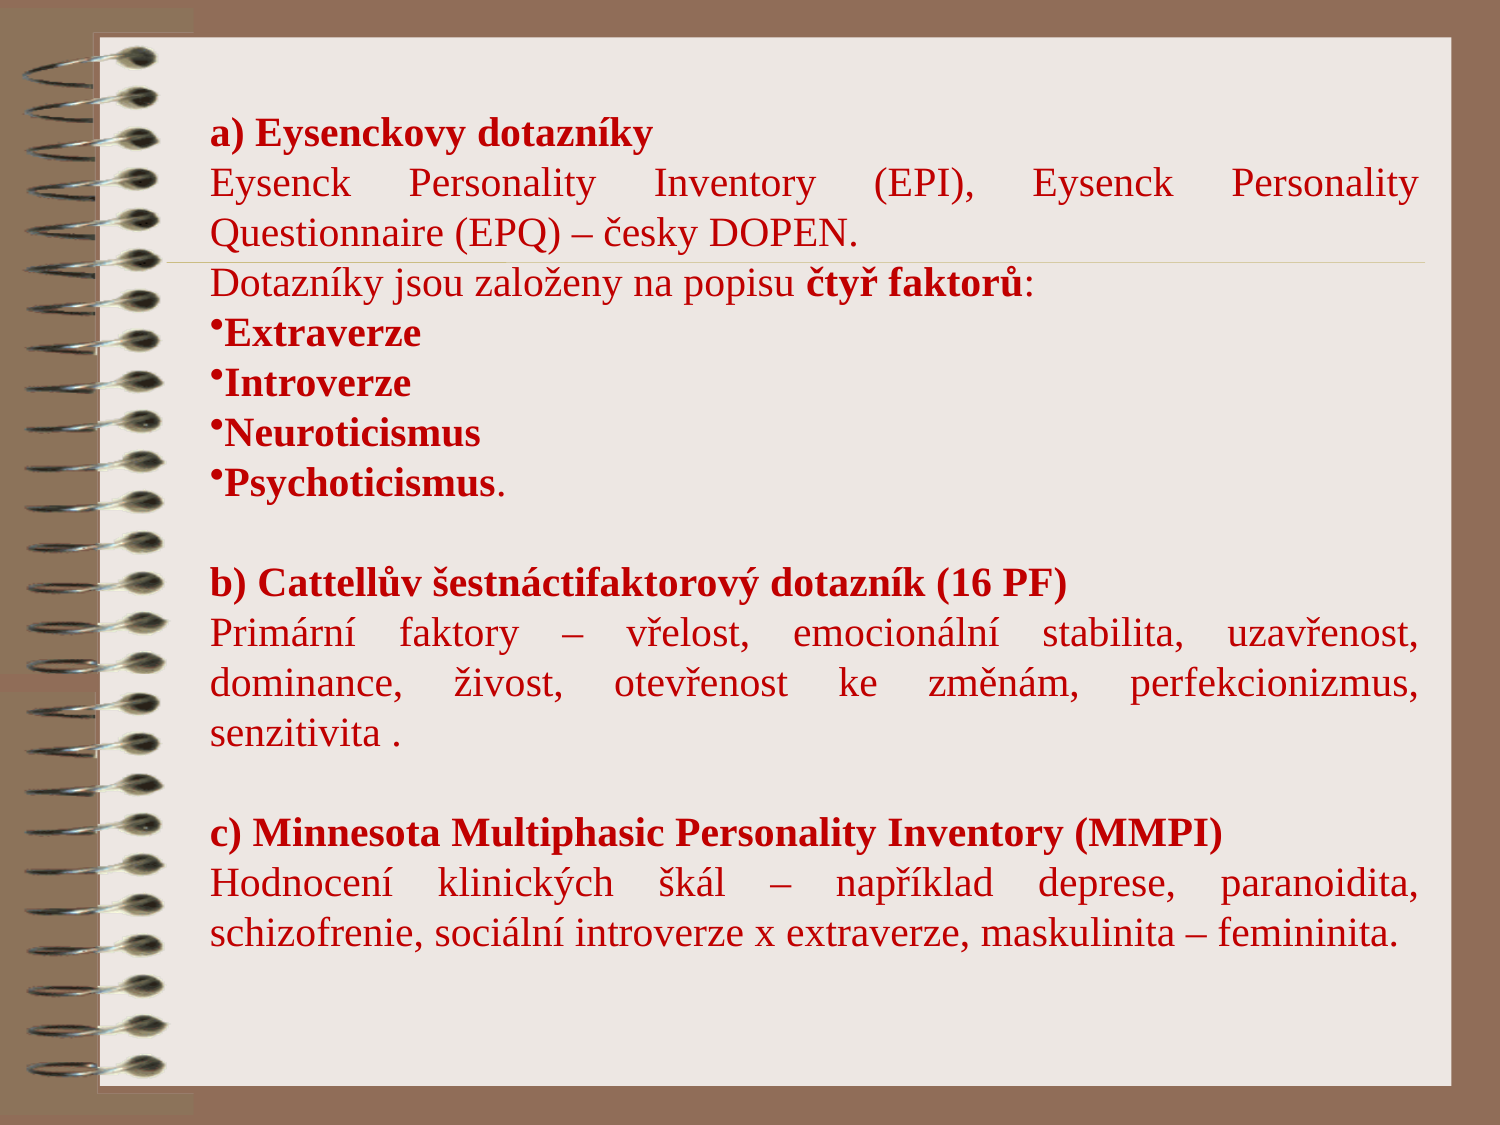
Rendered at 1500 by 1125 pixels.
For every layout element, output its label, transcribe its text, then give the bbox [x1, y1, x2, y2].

picture [0, 8, 194, 674]
text_box a) Eysenckovy dotazníky Eysenck Personality Inventory (EPI), Eysenck Personality Questionnaire (EPQ) – česky DOPEN. Dotazníky jsou založeny na popisu čtyř faktorů: Extraverze Introverze Neuroticismus Psychoticismus. b) Cattellův šestnáctifaktorový dotazník (16 PF) Primární faktory – vřelost, emocionální stabilita, uzavřenost, dominance, živost, otevřenost ke změnám, perfekcionizmus, senzitivita . c) Minnesota Multiphasic Personality Inventory (MMPI) Hodnocení klinických škál – například deprese, paranoidita, schizofrenie, sociální introverze x extraverze, maskulinita – femininita. [194, 96, 1435, 963]
picture [0, 692, 194, 1115]
